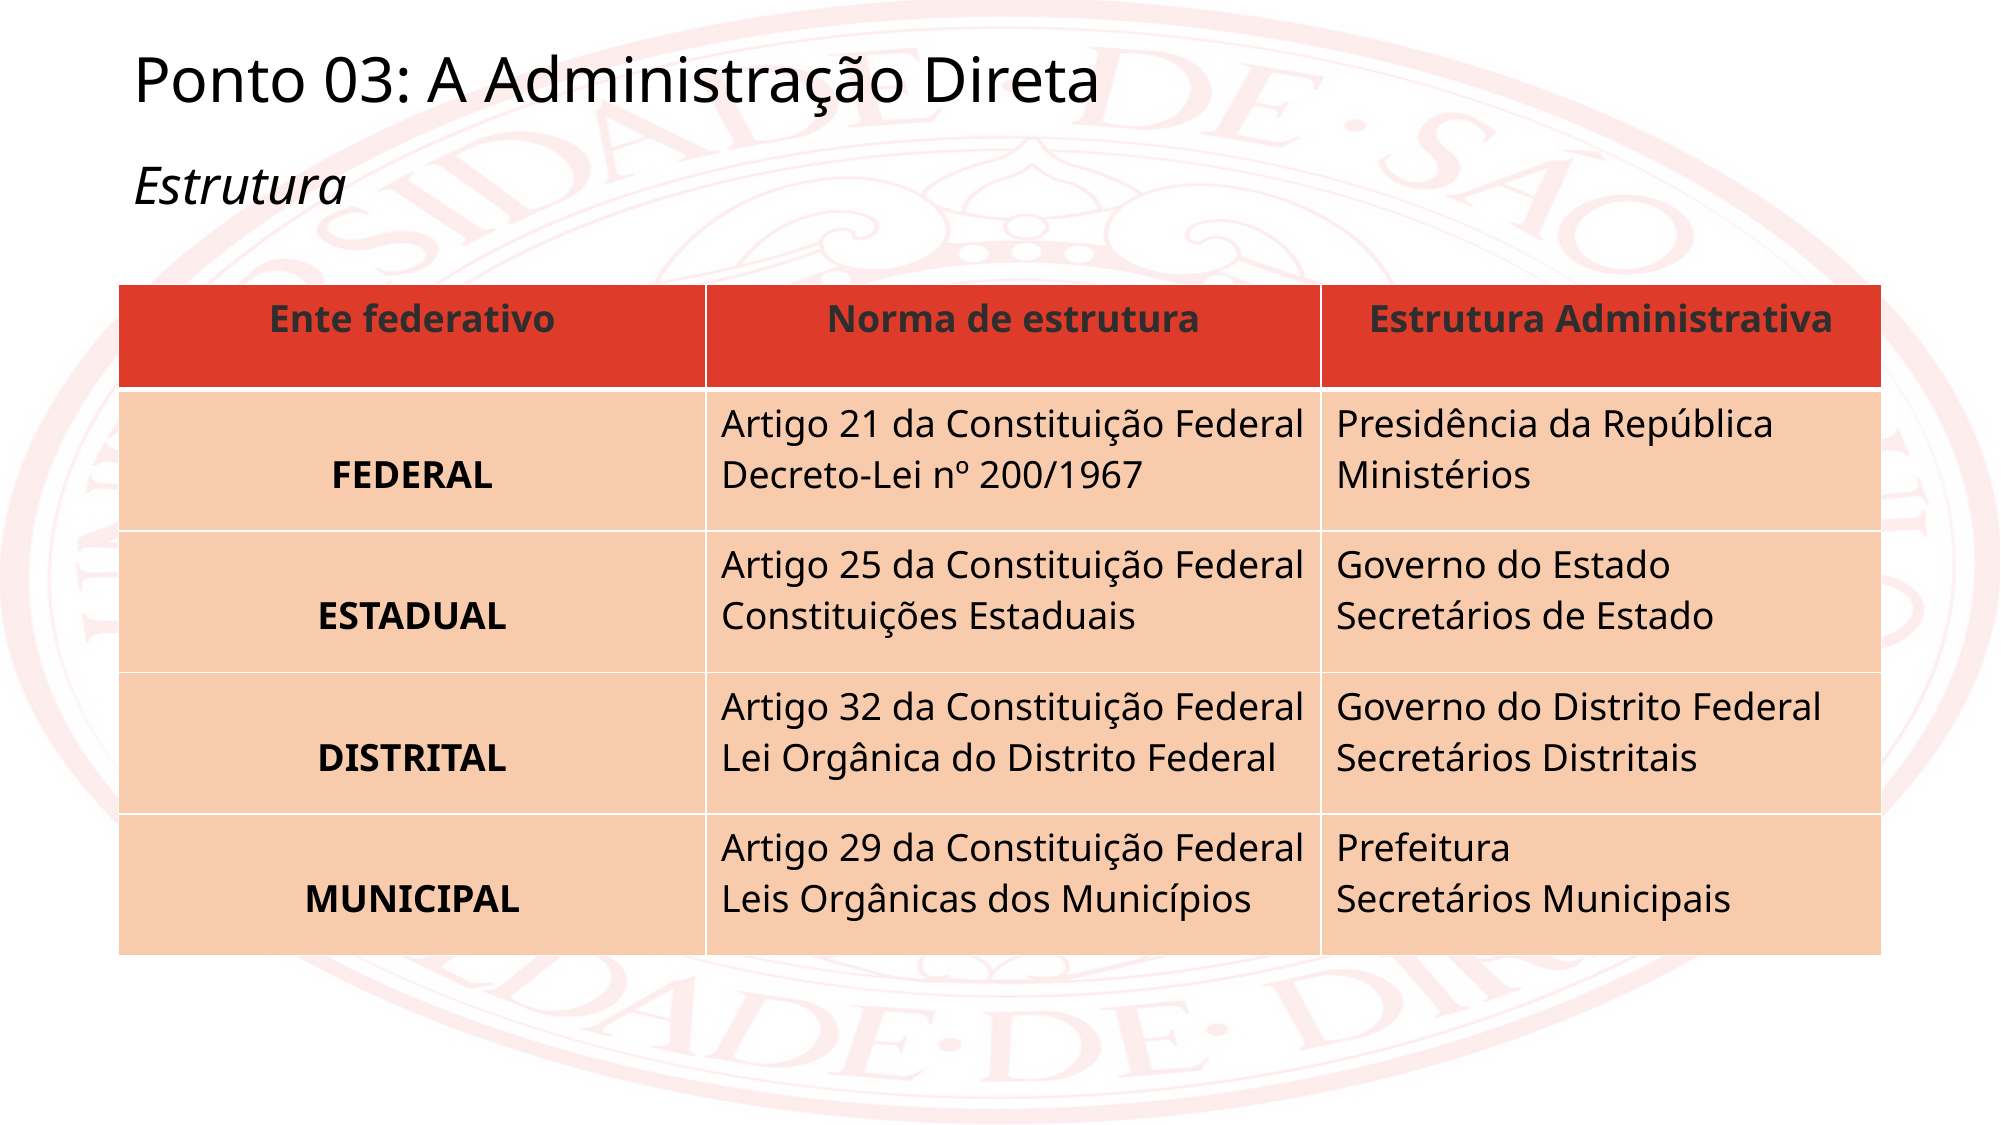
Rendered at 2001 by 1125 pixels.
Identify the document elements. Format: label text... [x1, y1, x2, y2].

table_cell MUNICIPAL [119, 815, 705, 955]
table_cell Presidência da República Ministérios [1322, 392, 1881, 530]
table_header Ente federativo [119, 285, 705, 387]
text_box Ponto 03: A Administração Direta Estrutura [118, 32, 1882, 222]
table_cell Artigo 29 da Constituição Federal Leis Orgânicas dos Municípios [707, 815, 1320, 955]
table_cell DISTRITAL [119, 673, 705, 813]
table_cell Artigo 32 da Constituição Federal Lei Orgânica do Distrito Federal [707, 673, 1320, 813]
table_cell Artigo 25 da Constituição Federal Constituições Estaduais [707, 532, 1320, 672]
table_header Norma de estrutura [707, 285, 1320, 387]
table_cell Prefeitura Secretários Municipais [1322, 815, 1881, 955]
table_cell FEDERAL [119, 392, 705, 530]
table_cell Artigo 21 da Constituição Federal Decreto-Lei nº 200/1967 [707, 392, 1320, 530]
table_cell ESTADUAL [119, 532, 705, 672]
table_cell Governo do Distrito Federal Secretários Distritais [1322, 673, 1881, 813]
table_cell Governo do Estado Secretários de Estado [1322, 532, 1881, 672]
table_header Estrutura Administrativa [1322, 285, 1881, 387]
